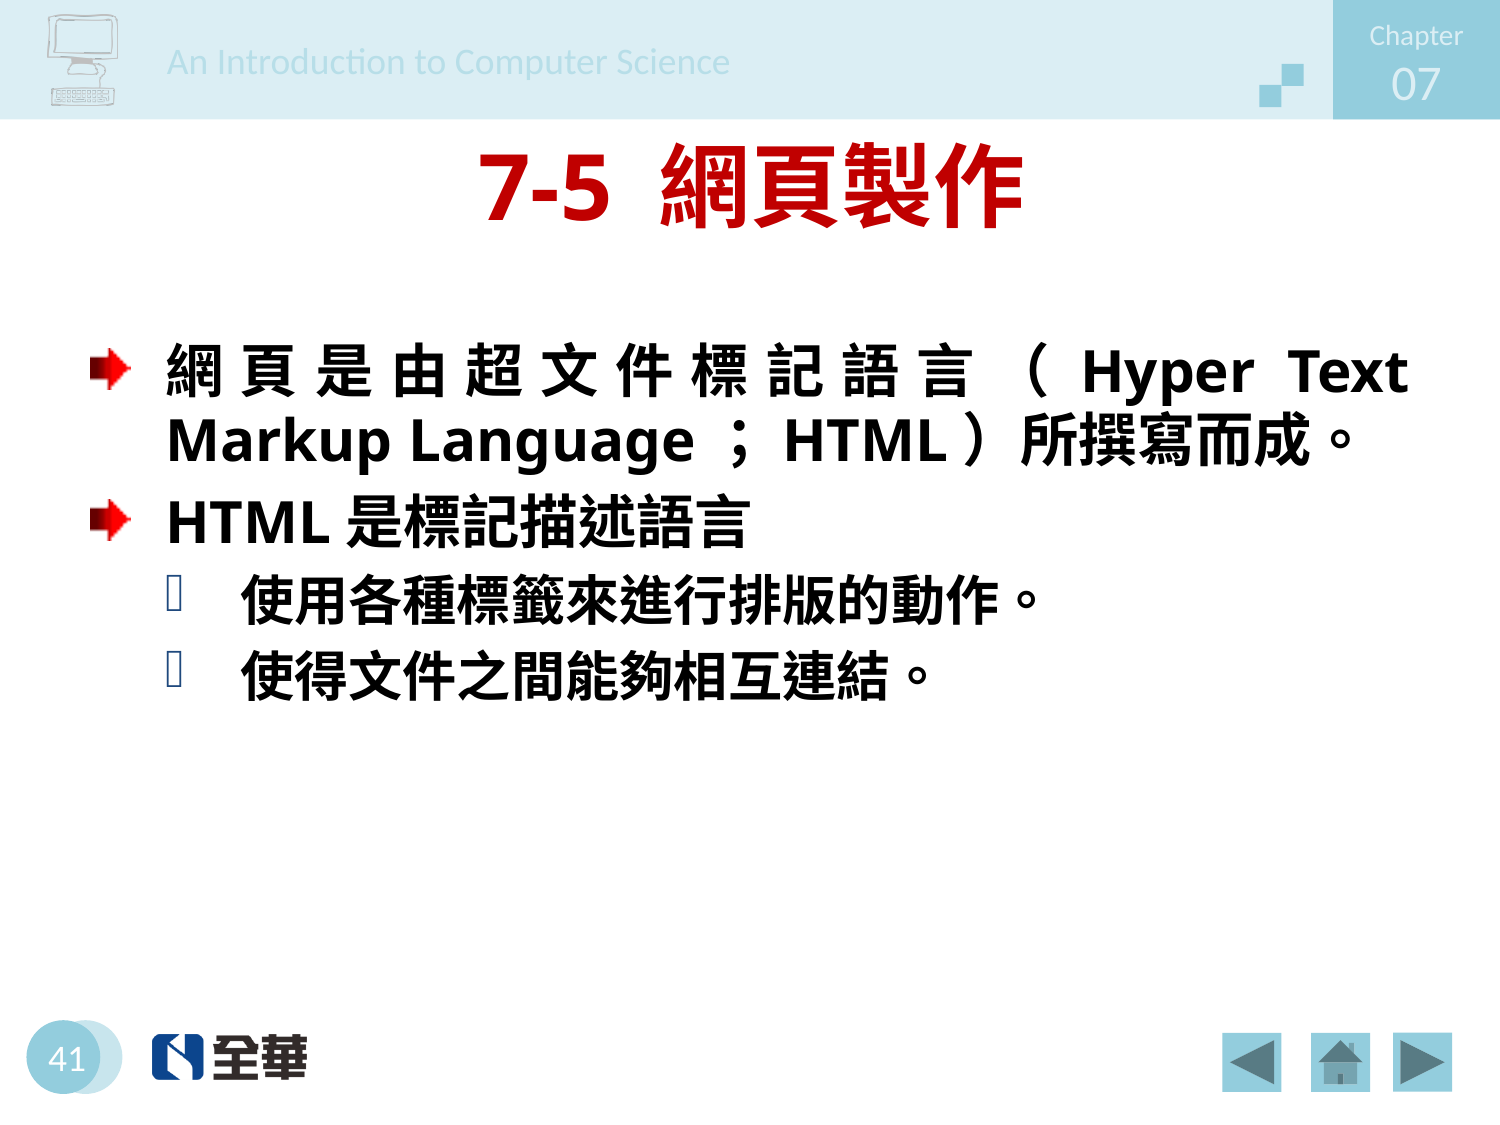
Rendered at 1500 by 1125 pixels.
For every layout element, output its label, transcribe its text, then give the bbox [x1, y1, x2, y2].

title 7-5 網頁製作 [76, 90, 1427, 278]
picture [47, 14, 118, 106]
picture [152, 1034, 307, 1080]
picture [90, 348, 131, 390]
picture [90, 499, 131, 541]
list 網頁是由超文件標記語言（Hyper Text Markup Language；HTML）所撰寫而成。 HTML是標記描述語言 使用各種標籤來進行排版的動作。 使得文件之間能夠相互連結。 [75, 326, 1425, 1005]
